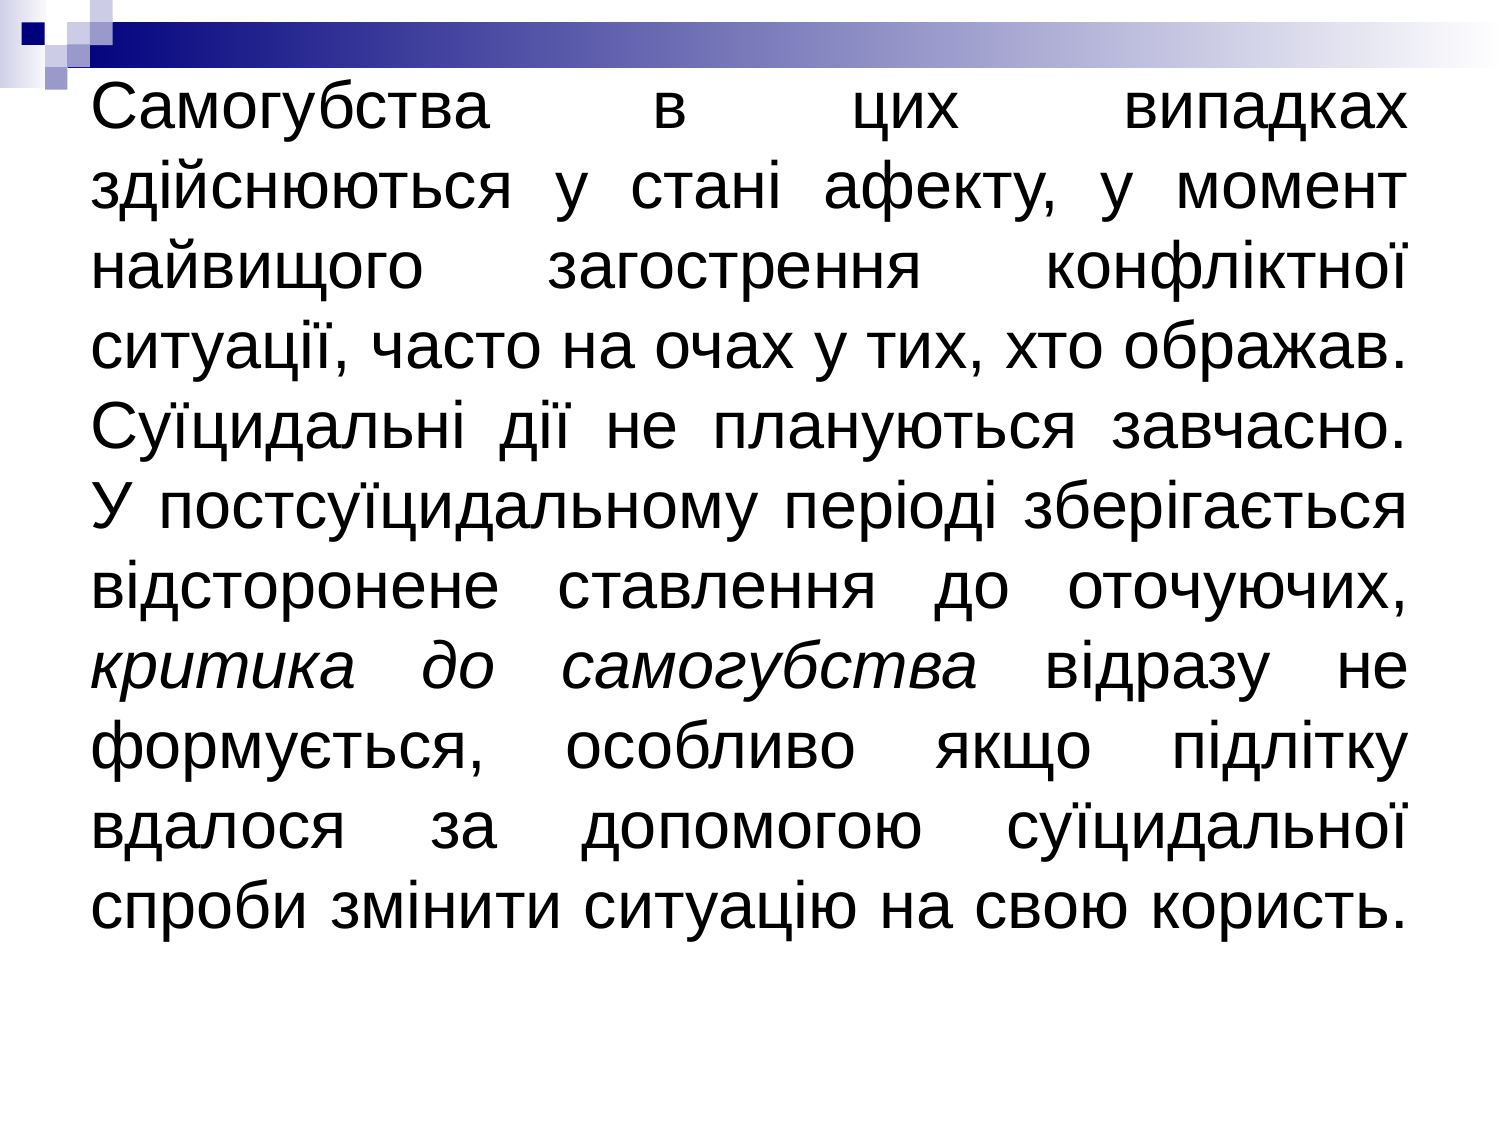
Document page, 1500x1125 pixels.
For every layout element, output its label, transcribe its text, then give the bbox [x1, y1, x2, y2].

list Самогубства в цих випадках здійснюються у стані афекту, у момент найвищого загострення конфліктної ситуації, часто на очах у тих, хто ображав. Суїцидальні дії не плануються завчасно. У постсуїцидальному періоді зберігається відсторонене ставлення до оточуючих, критика до самогубства відразу не формується, особливо якщо підлітку вдалося за допомогою суїцидальної спроби змінити ситуацію на свою користь. [75, 54, 1425, 963]
